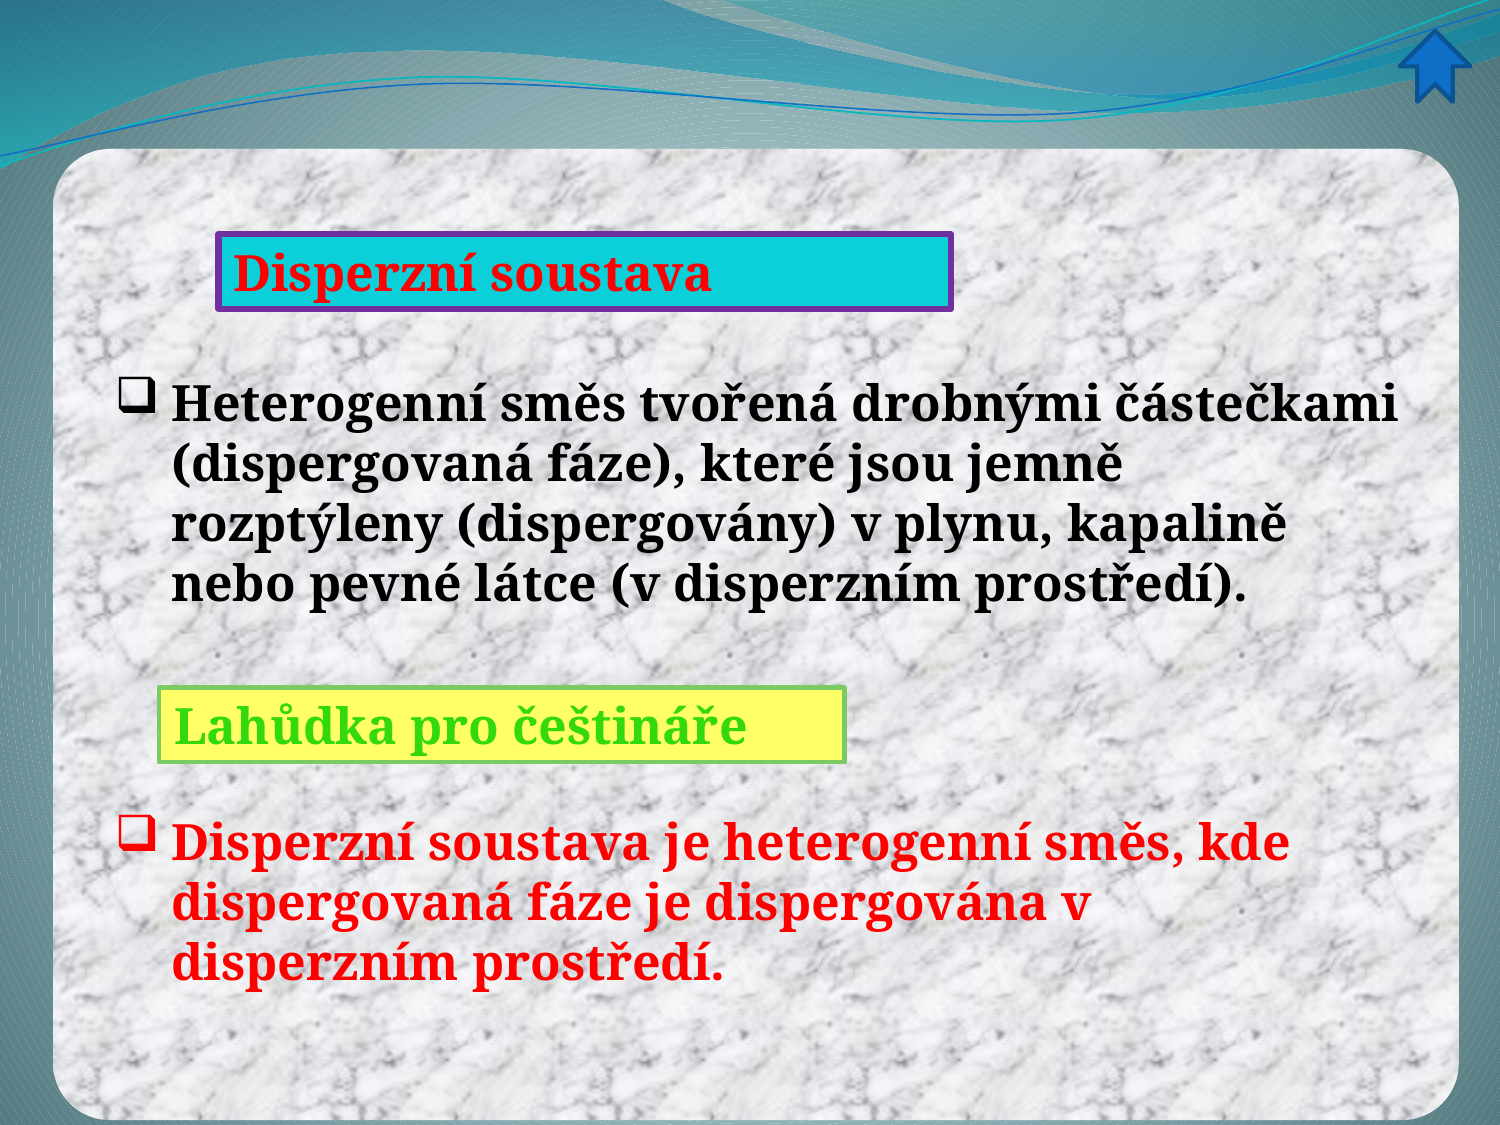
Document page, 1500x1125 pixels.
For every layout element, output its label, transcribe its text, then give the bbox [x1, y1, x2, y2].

text_box Heterogenní směs tvořená drobnými částečkami (dispergovaná fáze), které jsou jemně rozptýleny (dispergovány) v plynu, kapalině nebo pevné látce (v disperzním prostředí). [100, 364, 1424, 619]
text_box Lahůdka pro češtináře [157, 685, 847, 764]
text_box Disperzní soustava [215, 231, 954, 312]
text_box [209, 233, 961, 324]
text_box Disperzní soustava je heterogenní směs, kde dispergovaná fáze je dispergována v disperzním prostředí. [100, 802, 1365, 998]
text_box [1397, 28, 1473, 104]
text_box [50, 146, 1461, 1123]
